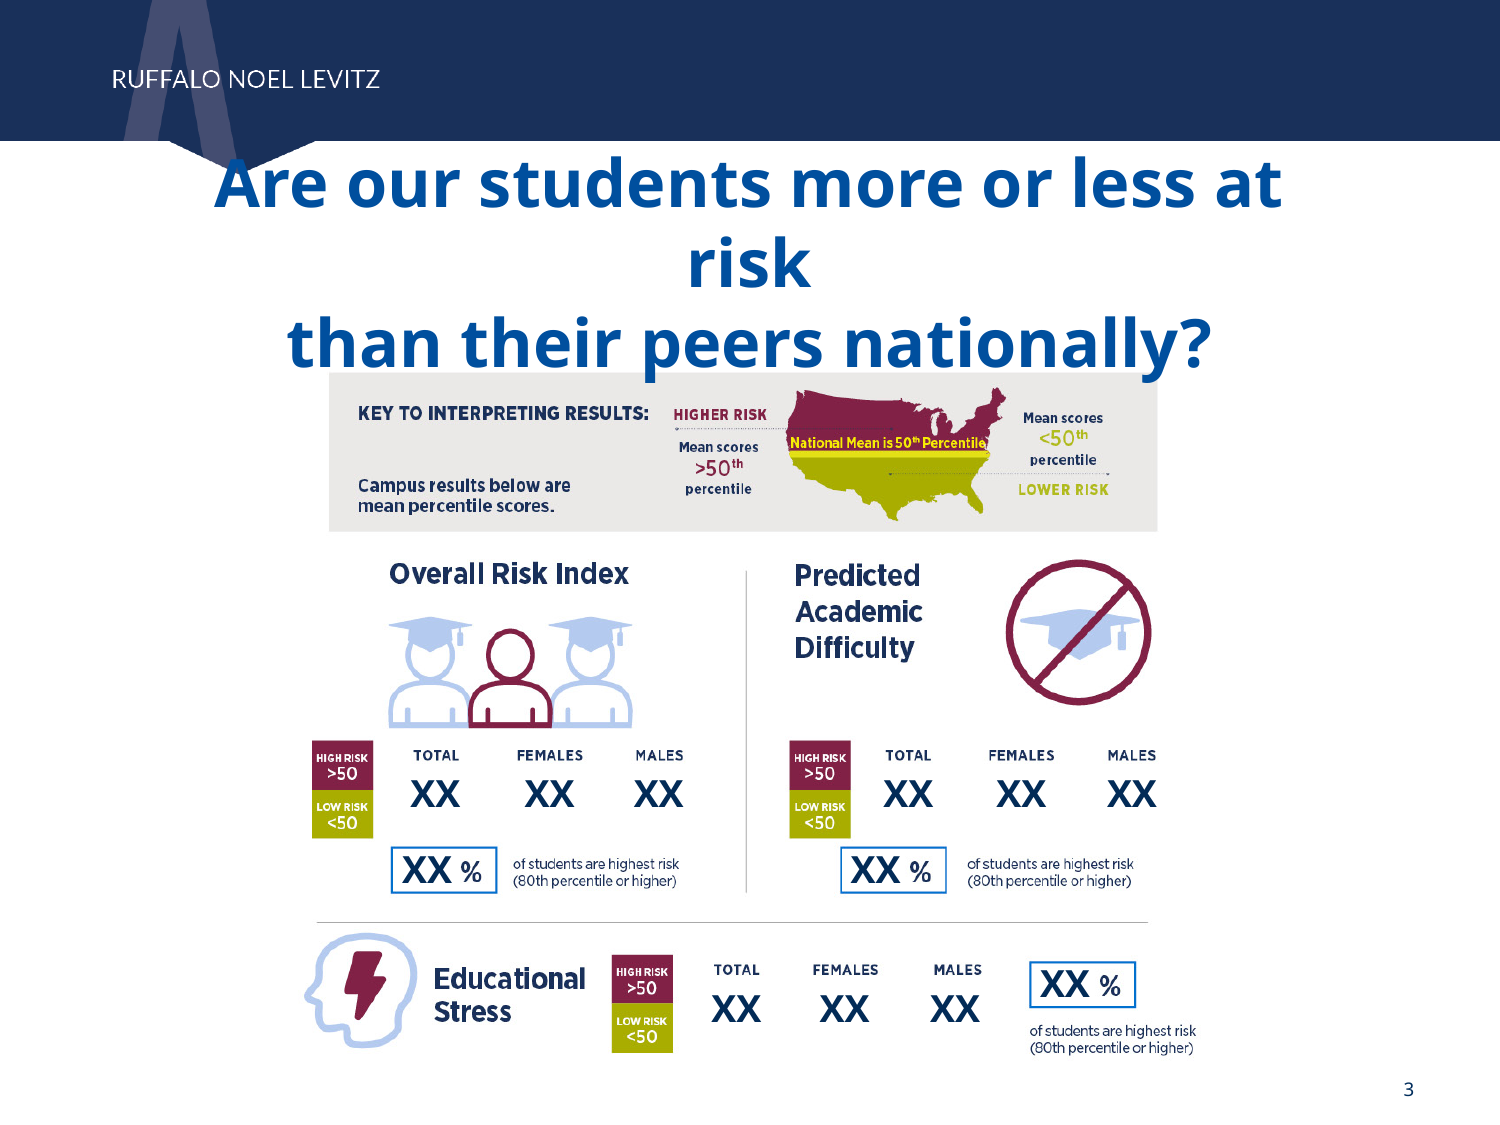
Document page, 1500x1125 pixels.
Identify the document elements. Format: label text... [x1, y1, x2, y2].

list Are our students more or less at risk than their peers nationally? [150, 210, 1349, 311]
picture [22, 360, 1478, 1064]
picture [0, 0, 1500, 178]
